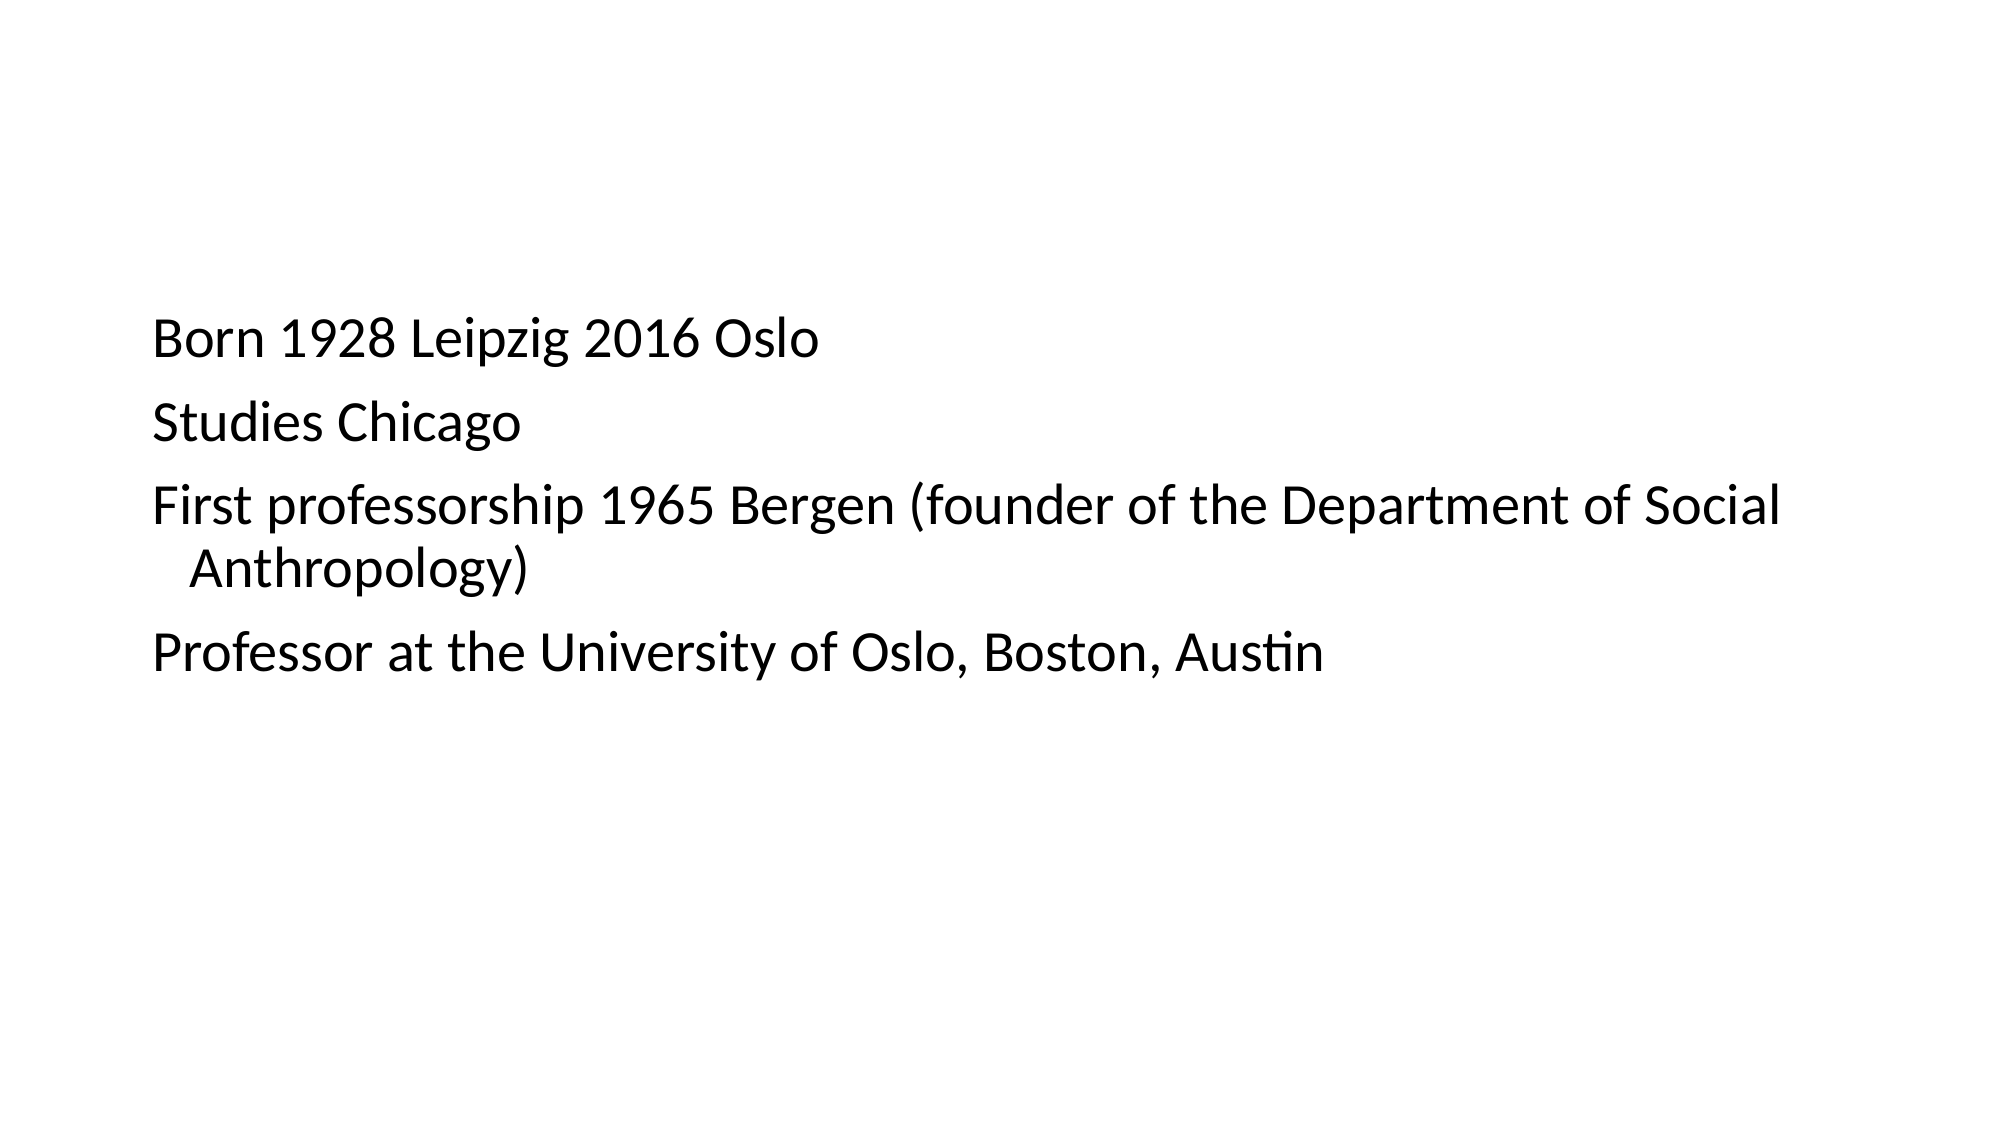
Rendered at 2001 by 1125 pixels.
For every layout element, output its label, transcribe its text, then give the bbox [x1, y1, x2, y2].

list Born 1928 Leipzig 2016 Oslo Studies Chicago First professorship 1965 Bergen (founder of the Department of Social Anthropology) Professor at the University of Oslo, Boston, Austin [137, 299, 1863, 1014]
